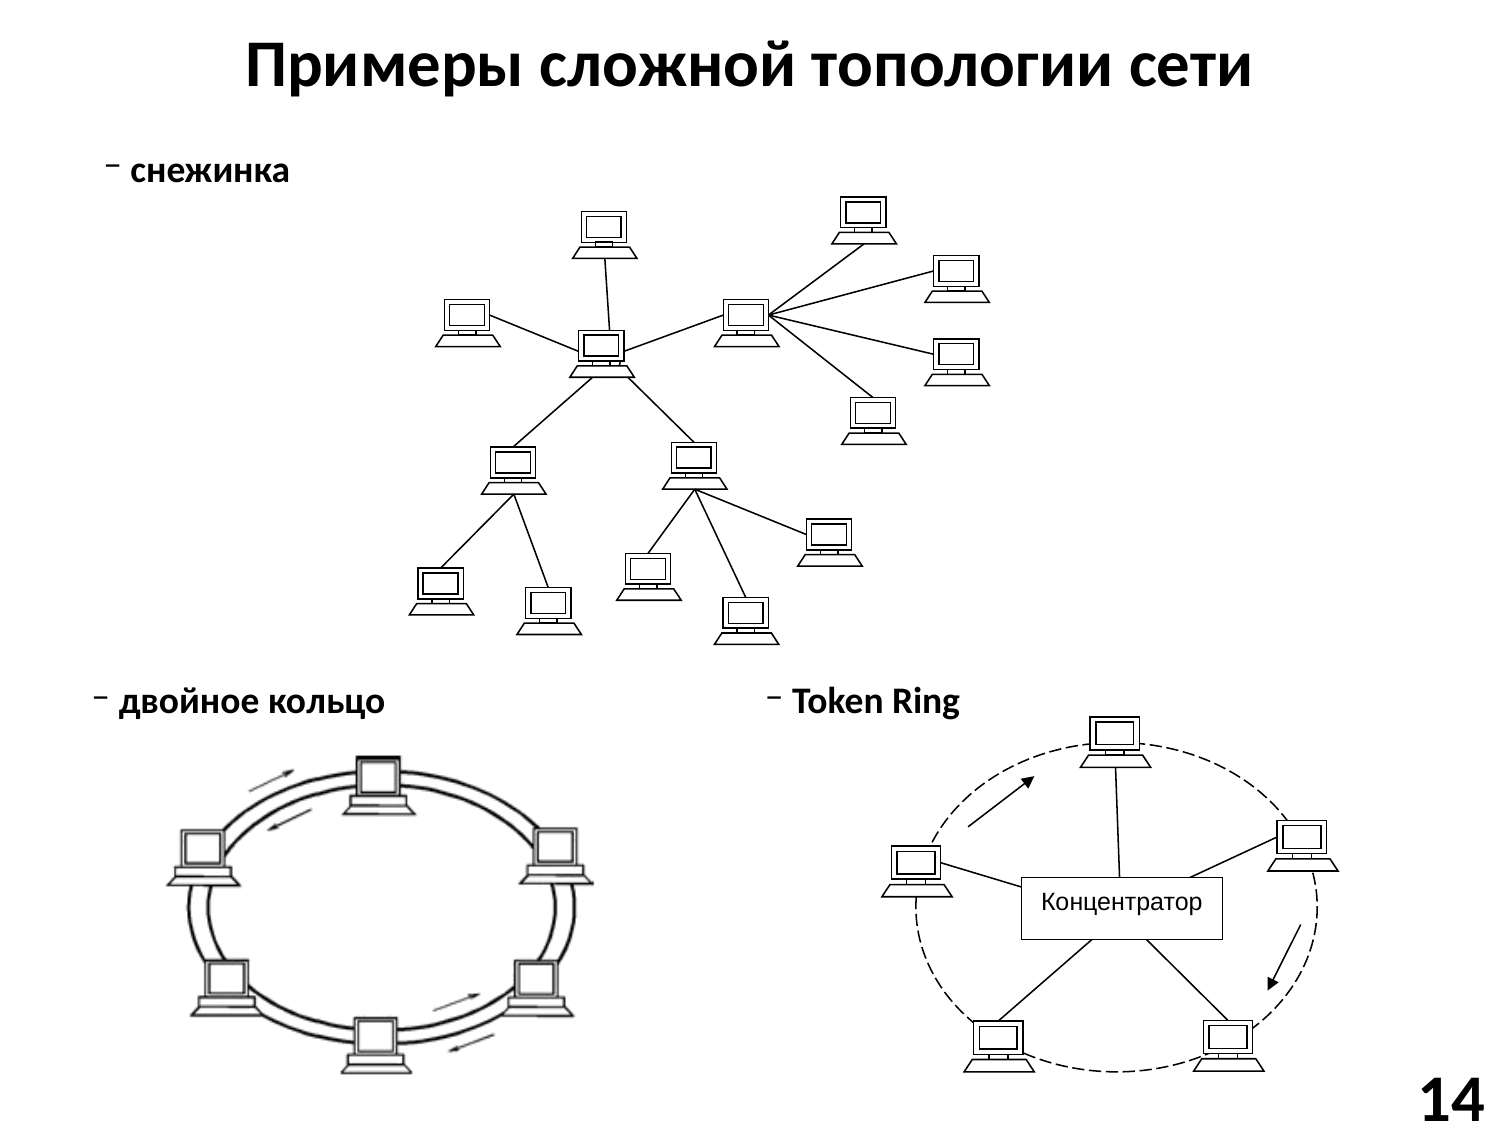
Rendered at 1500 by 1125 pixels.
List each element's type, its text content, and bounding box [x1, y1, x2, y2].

text_box снежинка [88, 137, 1424, 197]
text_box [407, 196, 992, 646]
text_box Token Ring [750, 668, 1376, 729]
title Примеры сложной топологии сети [41, 7, 1459, 112]
picture [159, 751, 609, 1083]
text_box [879, 715, 1341, 1073]
text_box двойное кольцо [76, 668, 703, 729]
slide_number 14 [1328, 1065, 1500, 1125]
